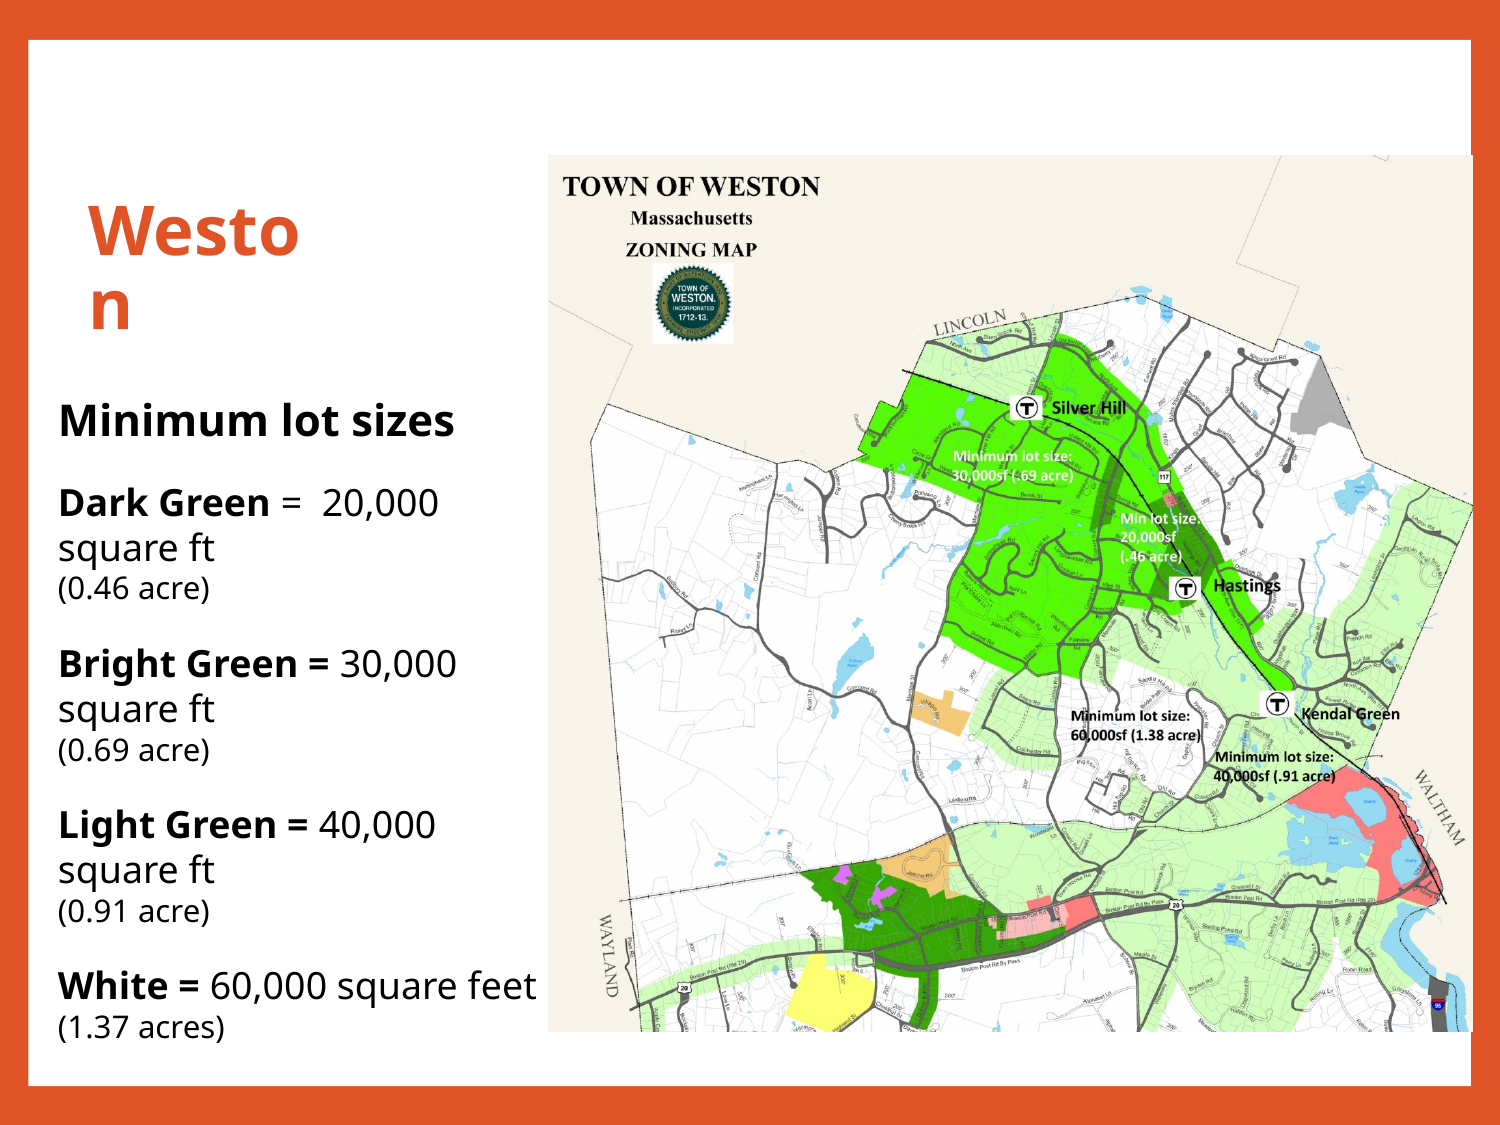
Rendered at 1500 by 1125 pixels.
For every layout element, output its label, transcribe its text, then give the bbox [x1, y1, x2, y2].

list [547, 155, 1473, 1033]
title Weston [73, 186, 350, 354]
text_box Minimum lot sizes Dark Green = 20,000 square ft (0.46 acre) Bright Green = 30,000 square ft (0.69 acre) Light Green = 40,000 square ft (0.91 acre) White = 60,000 square feet (1.37 acres) [43, 384, 580, 1052]
